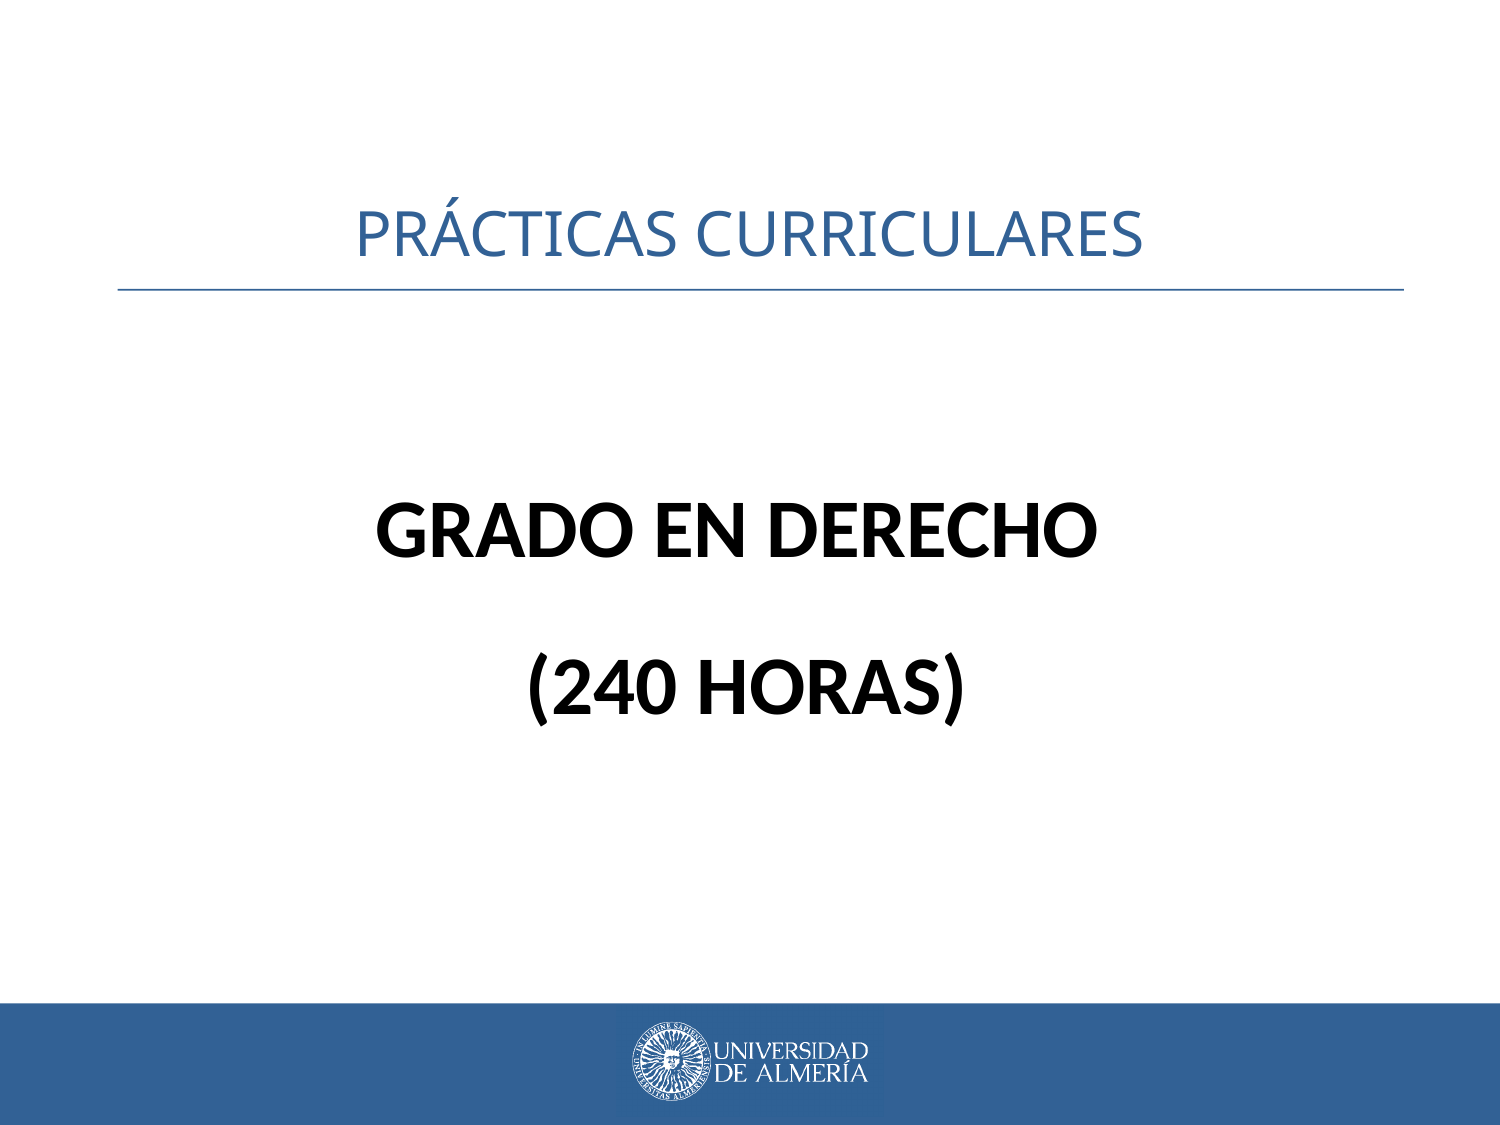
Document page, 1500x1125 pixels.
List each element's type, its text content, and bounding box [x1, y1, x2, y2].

title PRÁCTICAS CURRICULARES [103, 59, 1397, 278]
list GRADO EN DERECHO (240 HORAS) [86, 277, 1381, 981]
picture [616, 1005, 884, 1117]
